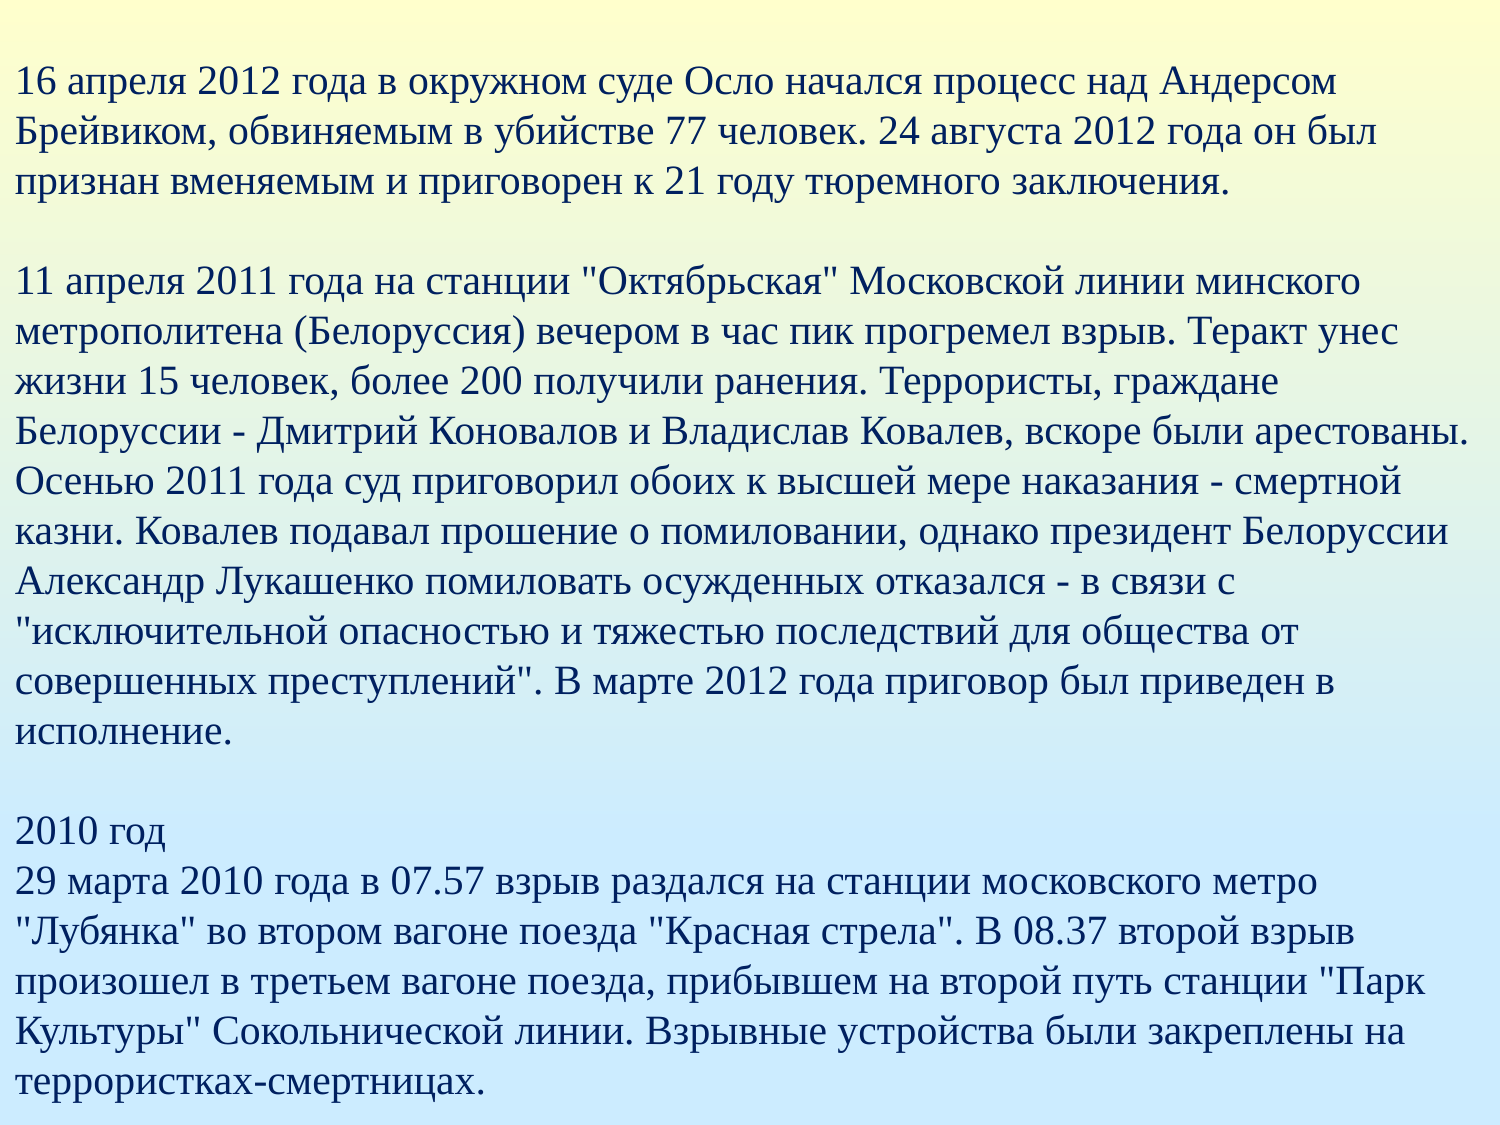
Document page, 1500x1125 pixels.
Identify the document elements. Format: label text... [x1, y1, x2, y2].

text_box 16 апреля 2012 года в окружном суде Осло начался процесс над Андерсом Брейвиком, обвиняемым в убийстве 77 человек. 24 августа 2012 года он был признан вменяемым и приговорен к 21 году тюремного заключения. 11 апреля 2011 года на станции "Октябрьская" Московской линии минского метрополитена (Белоруссия) вечером в час пик прогремел взрыв. Теракт унес жизни 15 человек, более 200 получили ранения. Террористы, граждане Белоруссии - Дмитрий Коновалов и Владислав Ковалев, вскоре были арестованы. Осенью 2011 года суд приговорил обоих к высшей мере наказания - смертной казни. Ковалев подавал прошение о помиловании, однако президент Белоруссии Александр Лукашенко помиловать осужденных отказался - в связи с "исключительной опасностью и тяжестью последствий для общества от совершенных преступлений". В марте 2012 года приговор был приведен в исполнение. 2010 год 29 марта 2010 года в 07.57 взрыв раздался на станции московского метро "Лубянка" во втором вагоне поезда "Красная стрела". В 08.37 второй взрыв произошел в третьем вагоне поезда, прибывшем на второй путь станции "Парк Культуры" Сокольнической линии. Взрывные устройства были закреплены на террористках-смертницах. [0, 0, 1500, 1111]
